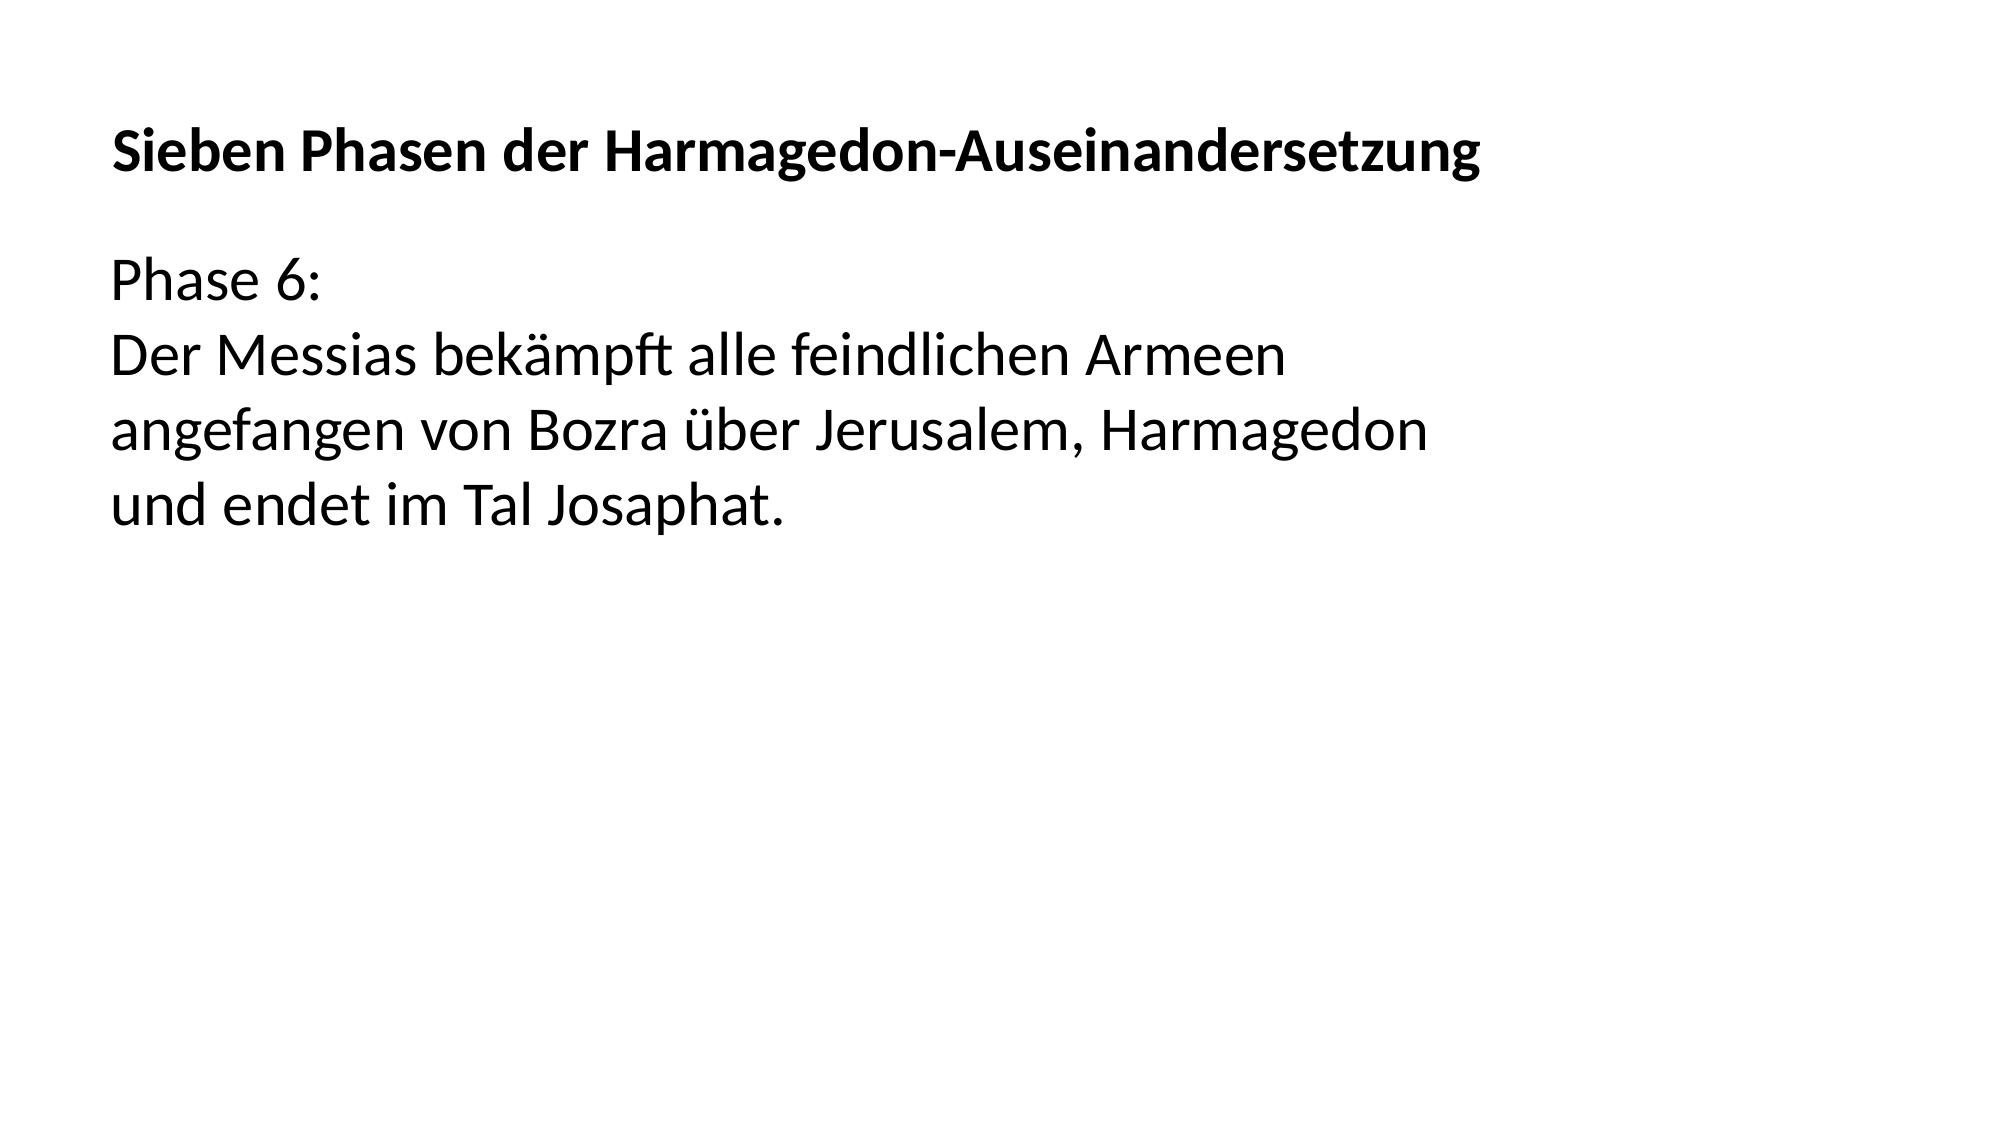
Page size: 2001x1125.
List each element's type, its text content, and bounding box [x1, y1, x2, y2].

text_box Phase 6: Der Messias bekämpft alle feindlichen Armeen angefangen von Bozra über Jerusalem, Harmagedon und endet im Tal Josaphat. [95, 230, 1460, 546]
text_box Sieben Phasen der Harmagedon-Auseinandersetzung [97, 101, 1498, 191]
